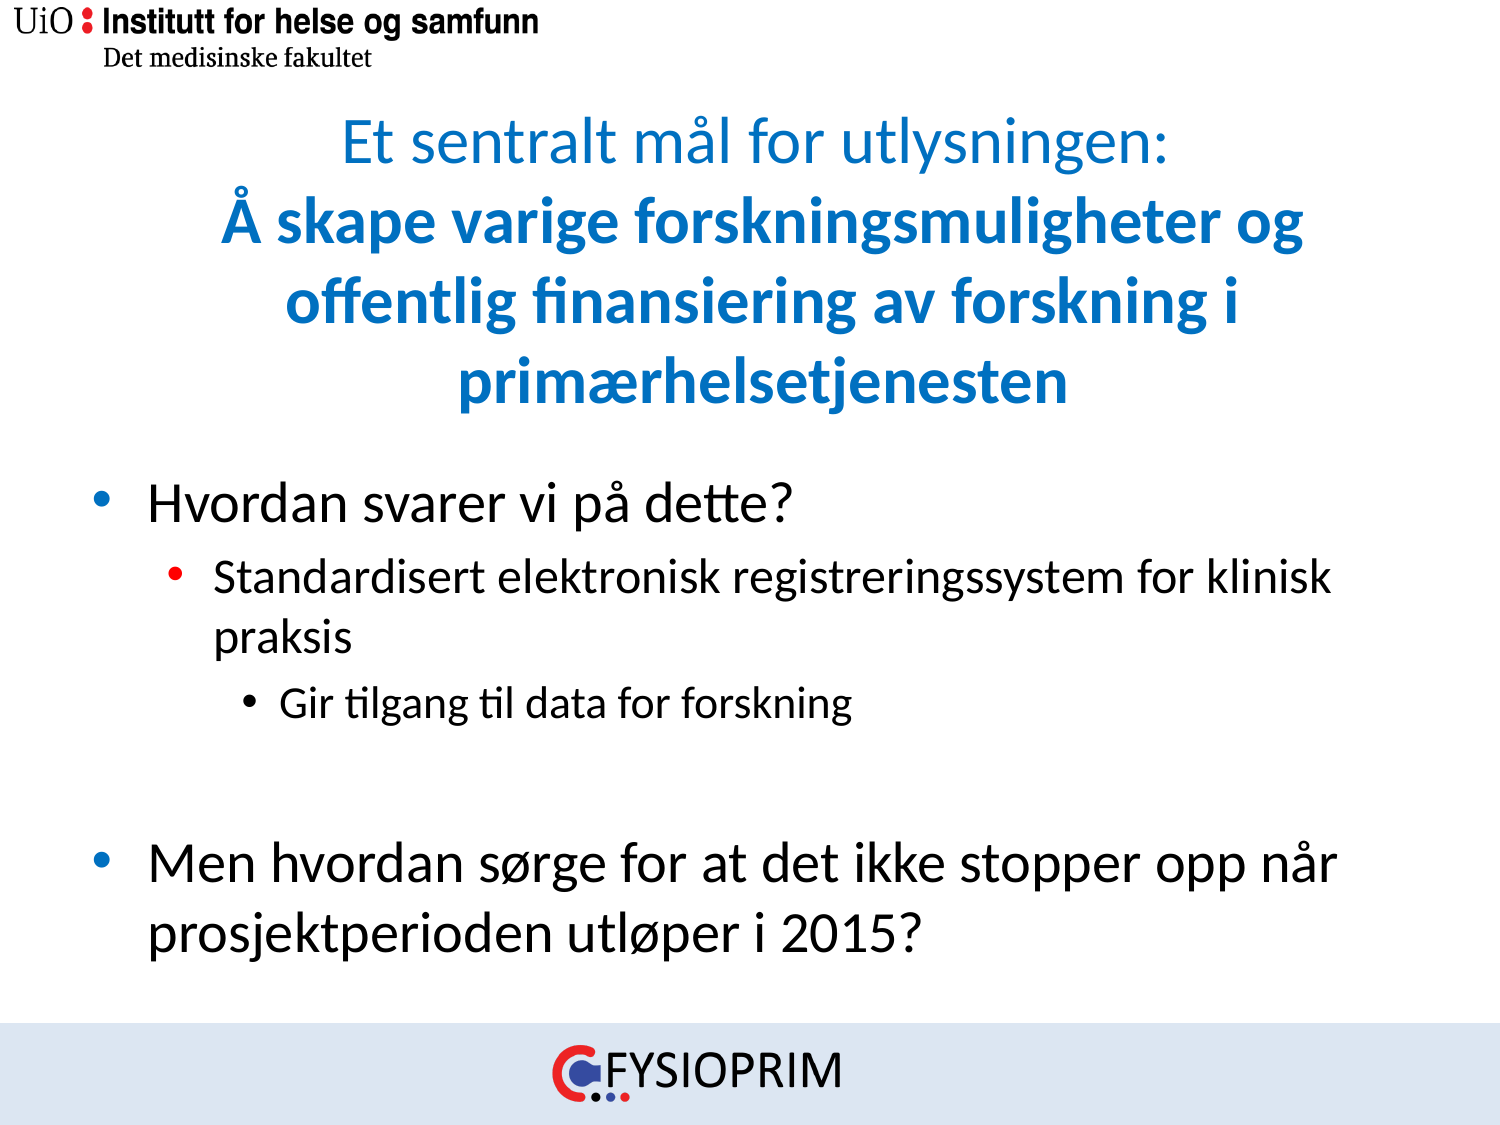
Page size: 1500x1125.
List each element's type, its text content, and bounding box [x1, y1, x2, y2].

title Et sentralt mål for utlysningen: Å skape varige forskningsmuligheter og offentlig finansiering av forskning i primærhelsetjenesten [88, 219, 1439, 375]
list Hvordan svarer vi på dette? Standardisert elektronisk registreringssystem for klinisk praksis Gir tilgang til data for forskning Men hvordan sørge for at det ikke stopper opp når prosjektperioden utløper i 2015? [76, 455, 1427, 1125]
picture [14, 7, 538, 79]
